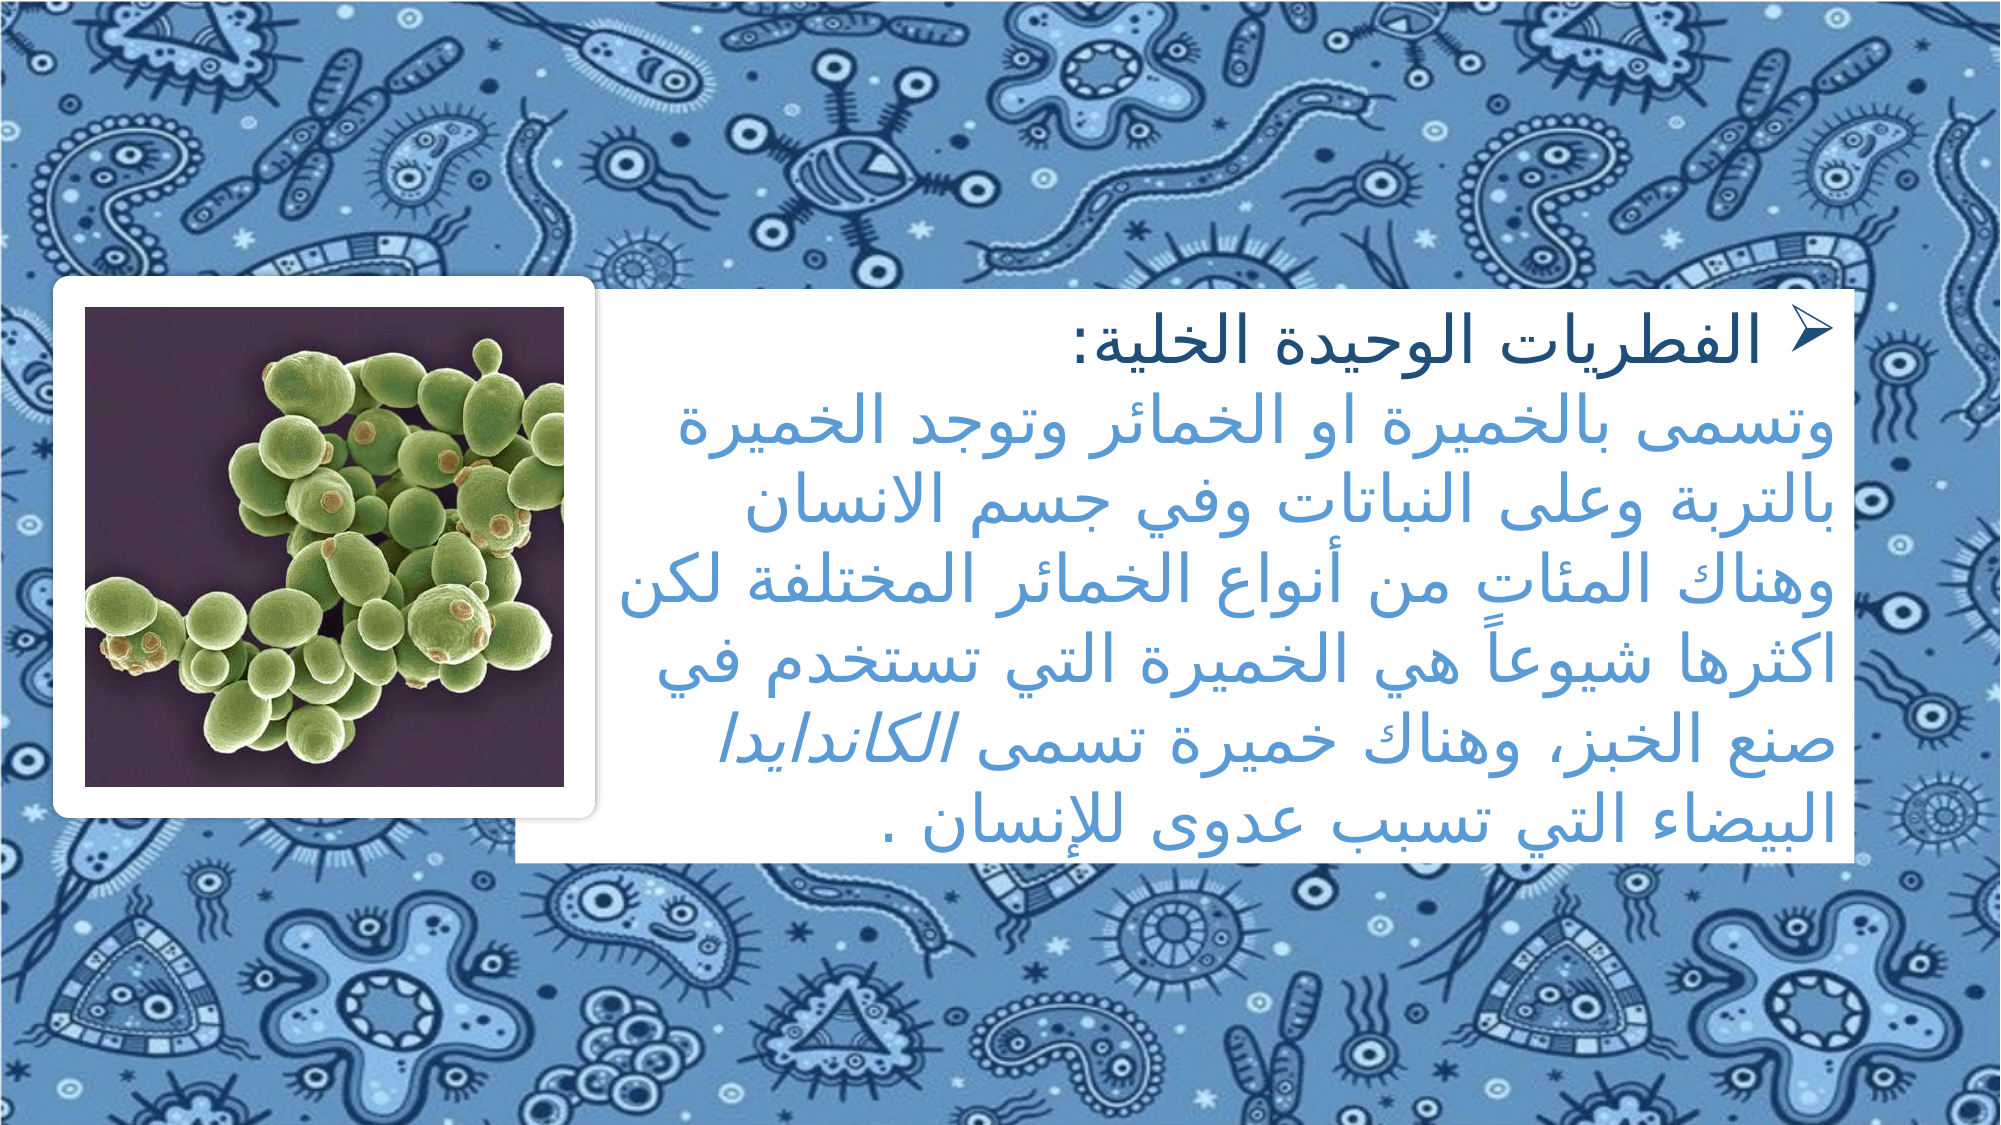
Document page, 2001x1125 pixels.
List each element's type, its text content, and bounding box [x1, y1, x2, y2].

picture [3, 0, 2000, 1125]
text_box الفطريات الوحيدة الخلية: وتسمى بالخميرة او الخمائر وتوجد الخميرة بالتربة وعلى النباتات وفي جسم الانسان وهناك المئات من أنواع الخمائر المختلفة لكن اكثرها شيوعاً هي الخميرة التي تستخدم في صنع الخبز، وهناك خميرة تسمى الكاندايدا البيضاء التي تسبب عدوى للإنسان . [1563, 289, 1855, 864]
